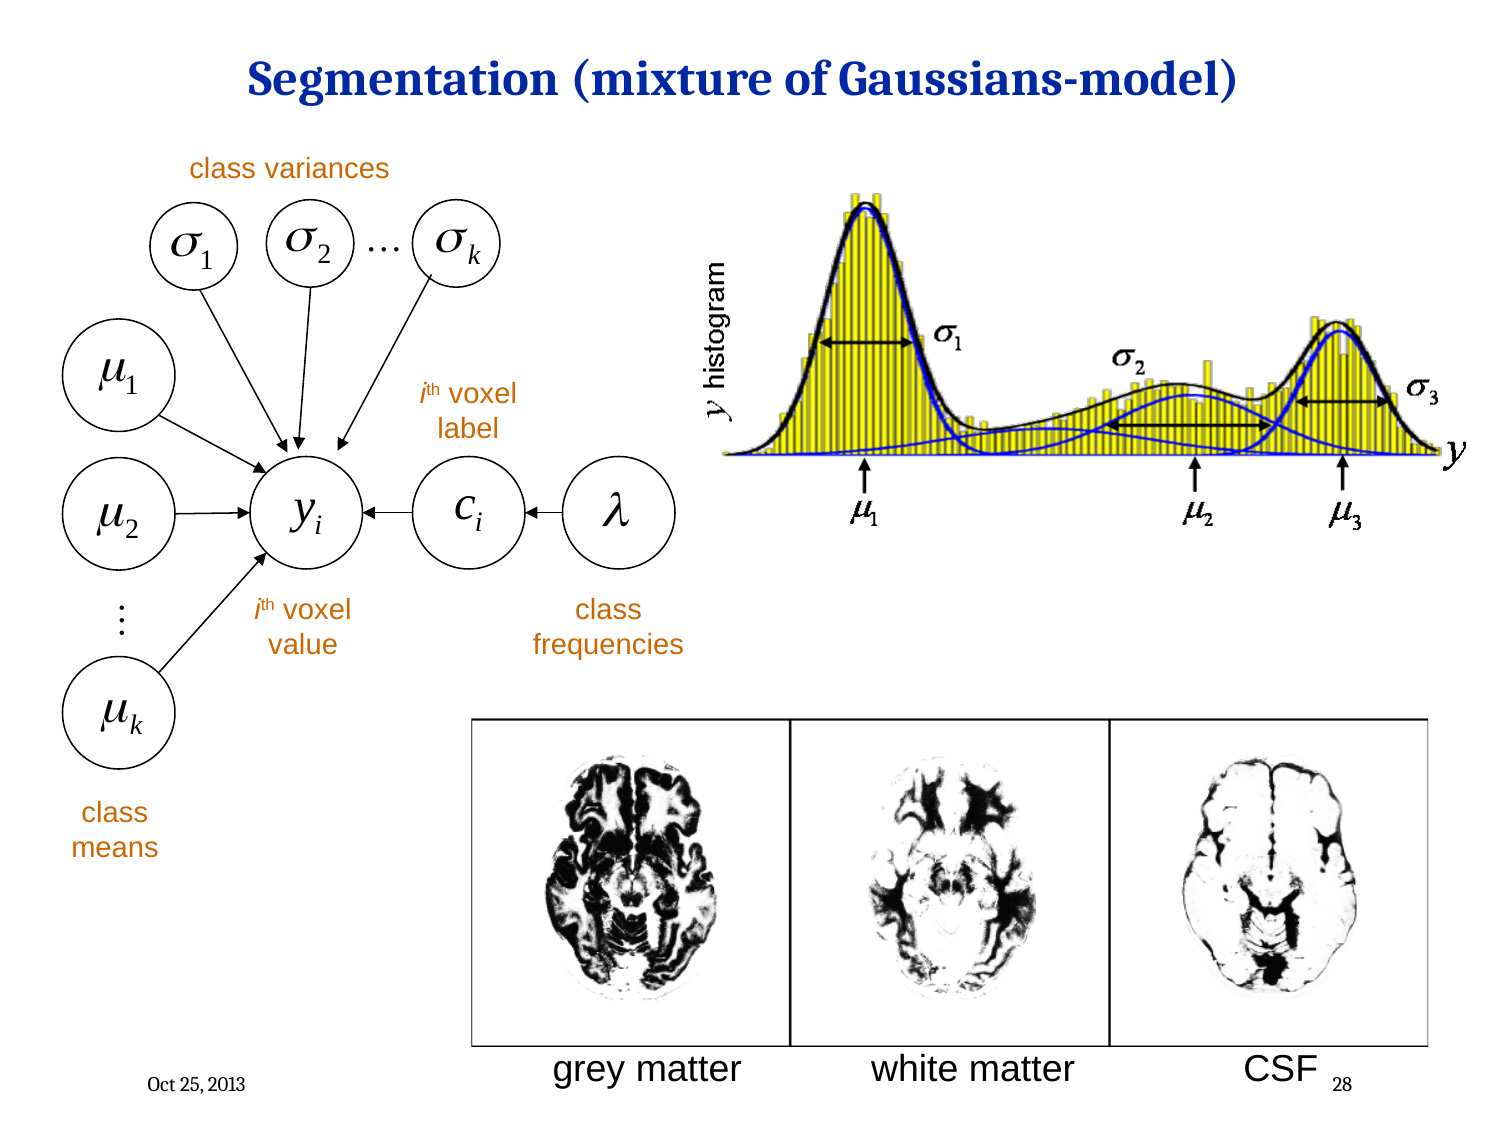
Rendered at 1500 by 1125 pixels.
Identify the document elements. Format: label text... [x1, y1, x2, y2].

text_box Segmentation (mixture of Gaussians-model) [142, 37, 1347, 113]
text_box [111, 694, 1430, 1097]
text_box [55, 141, 700, 871]
picture [700, 188, 1476, 540]
